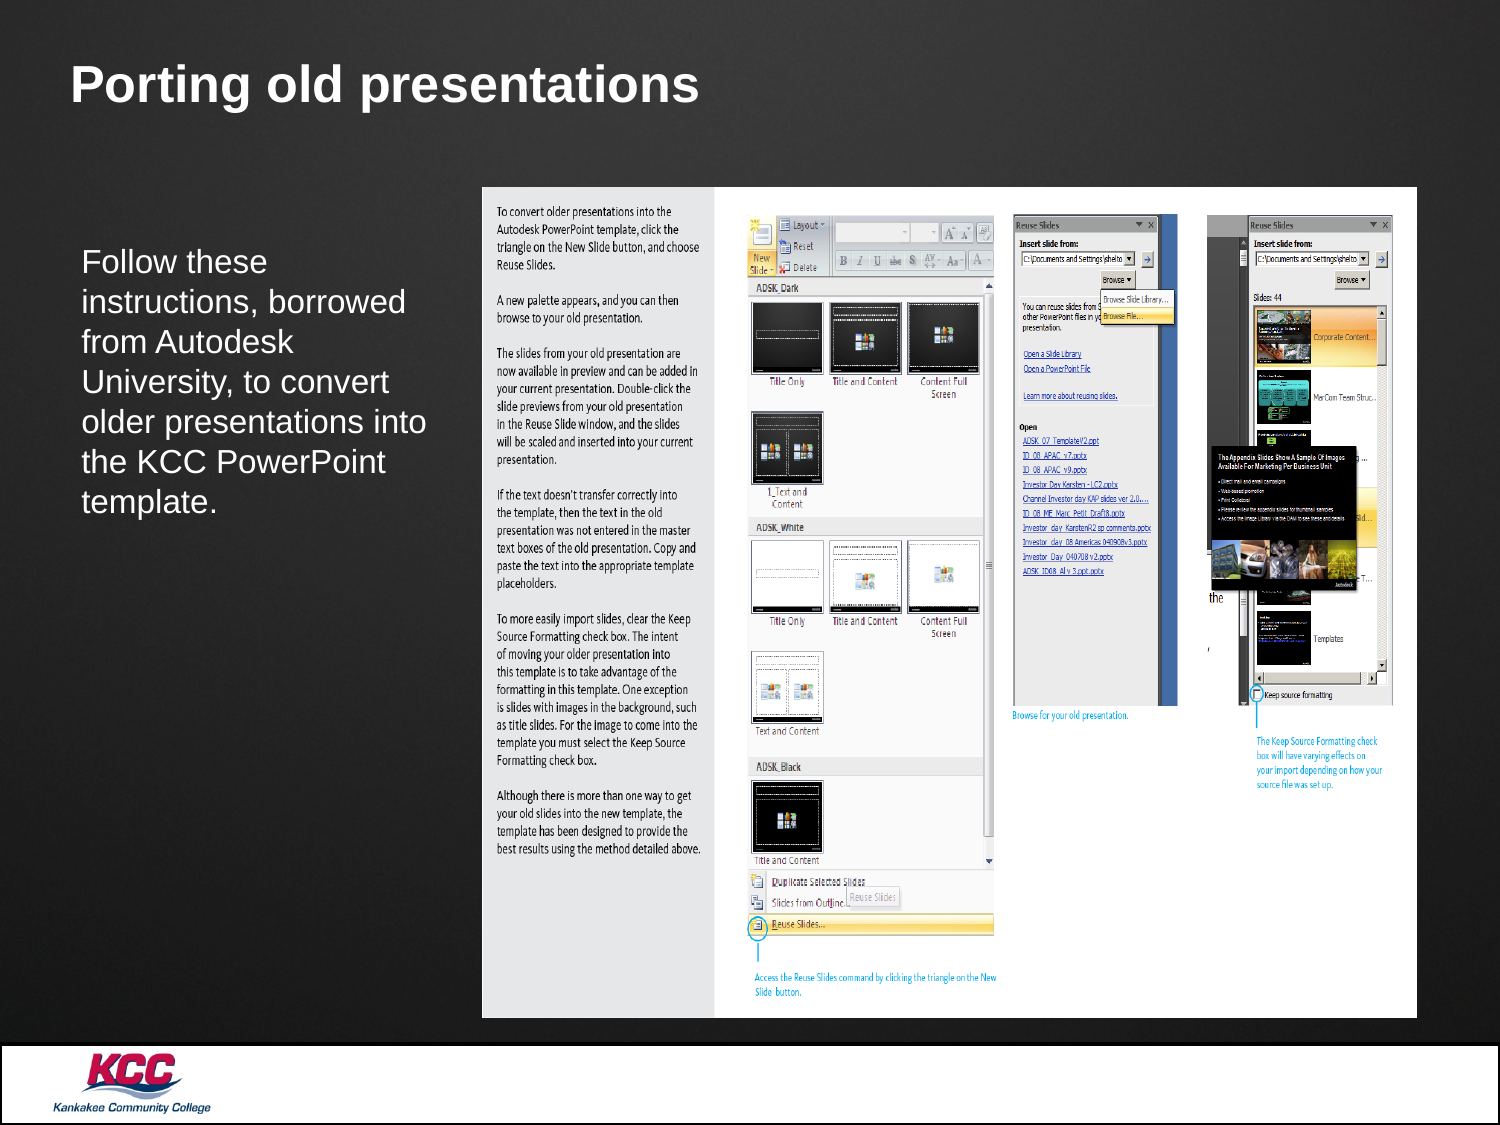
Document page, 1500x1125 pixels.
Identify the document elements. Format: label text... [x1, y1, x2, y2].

picture [0, 0, 1500, 1042]
text_box Follow these instructions, borrowed from Autodesk University, to convert older presentations into the KCC PowerPoint template. [75, 237, 446, 524]
title Porting old presentations [69, 0, 1427, 164]
picture [50, 1049, 213, 1118]
